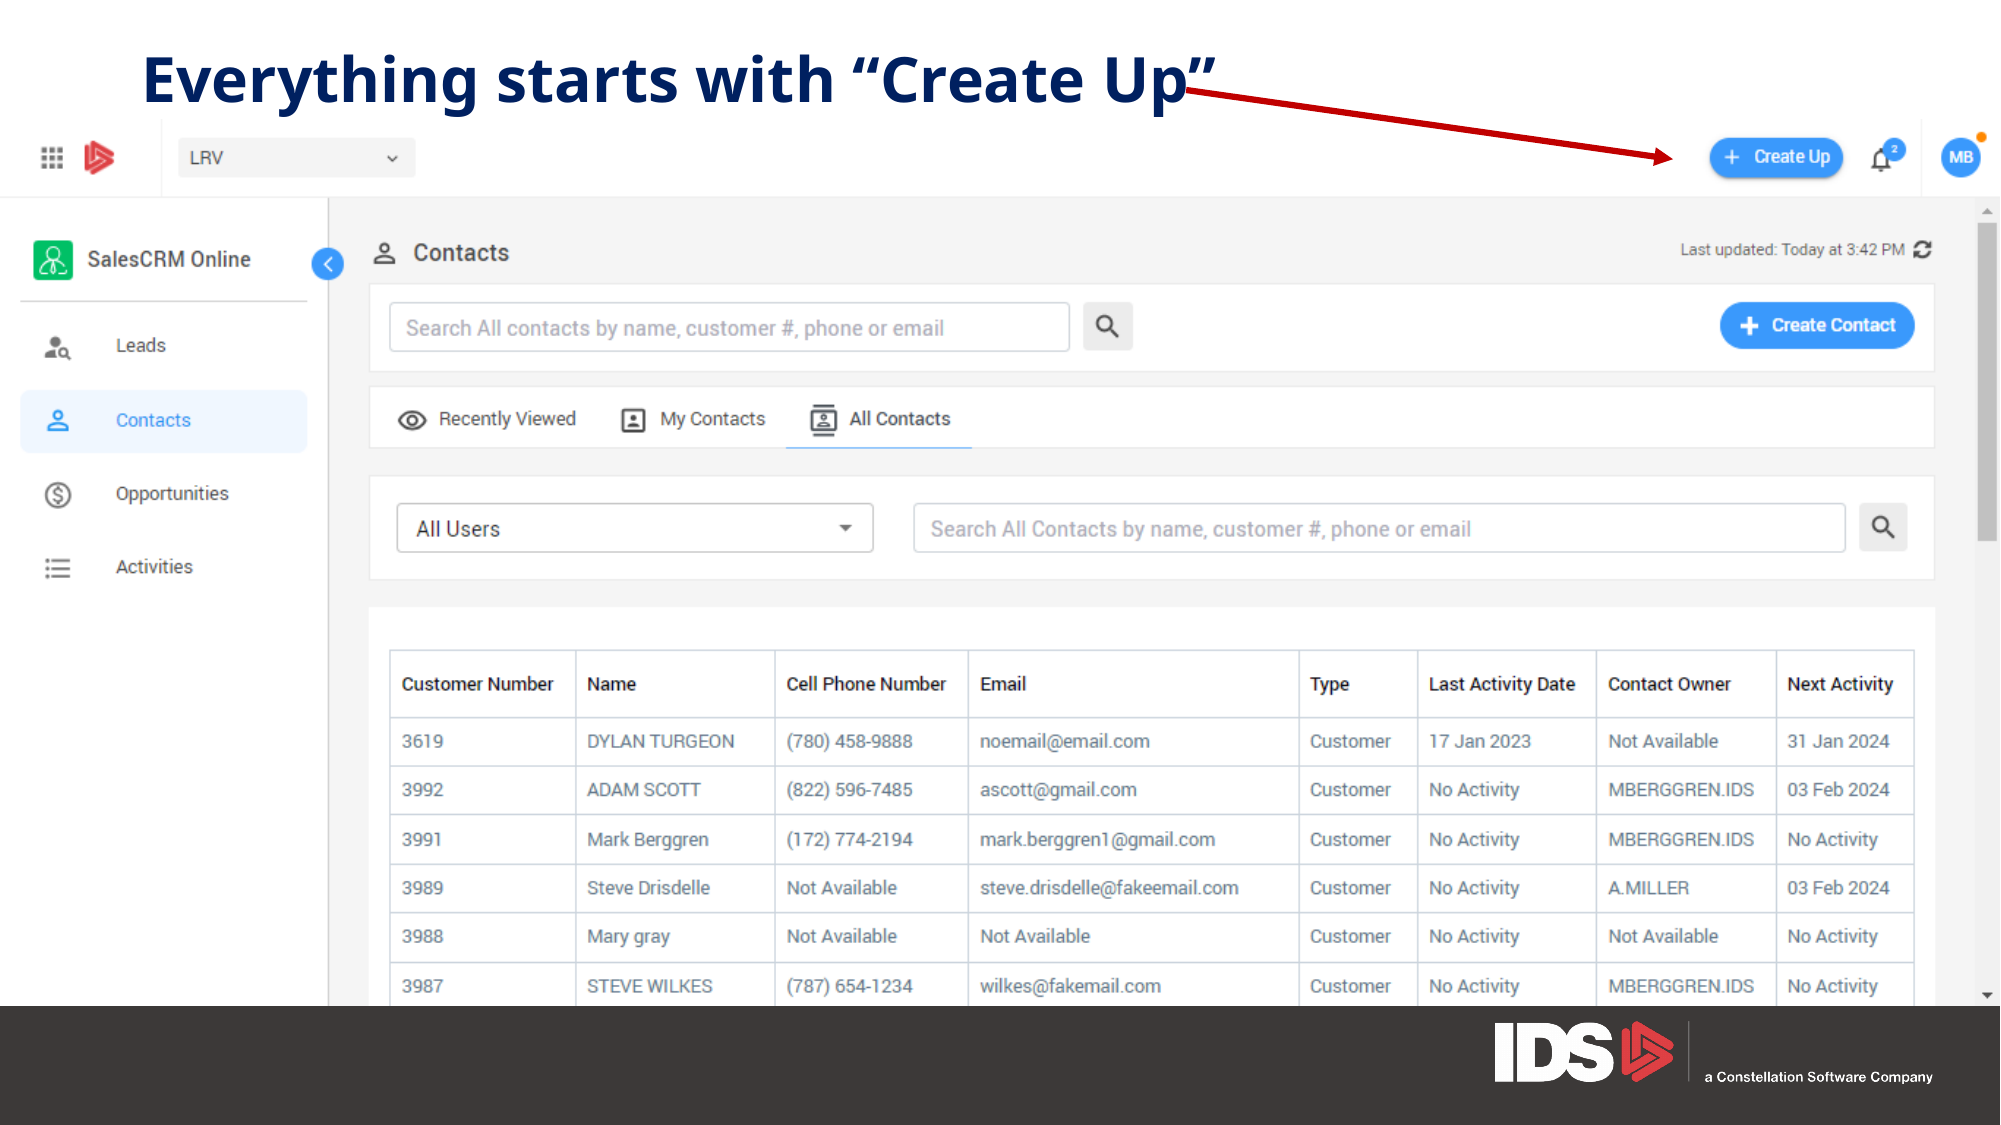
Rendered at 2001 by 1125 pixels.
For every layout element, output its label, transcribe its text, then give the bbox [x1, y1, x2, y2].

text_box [1185, 89, 1674, 160]
picture [0, 119, 2000, 1006]
picture [1495, 1021, 1933, 1084]
text_box Everything starts with “Create Up” [126, 38, 1803, 115]
